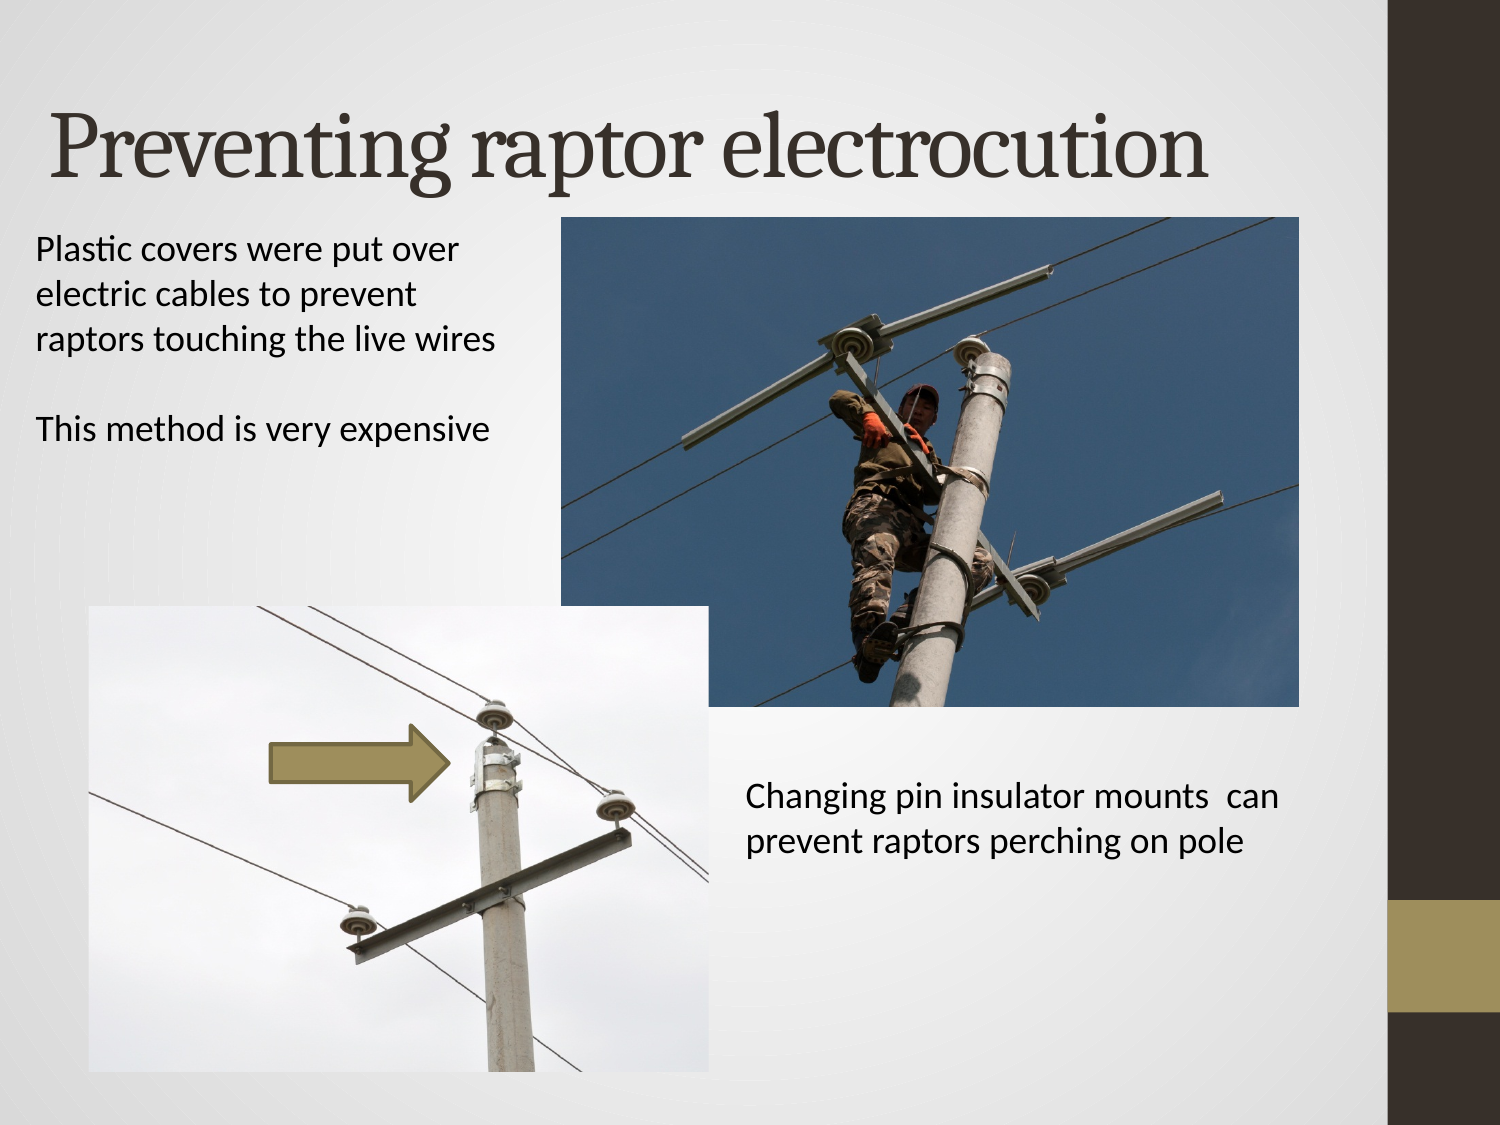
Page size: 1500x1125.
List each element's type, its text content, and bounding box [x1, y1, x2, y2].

text_box Plastic covers were put over electric cables to prevent raptors touching the live wires This method is very expensive [28, 217, 526, 457]
title Preventing raptor electrocution [40, 44, 1326, 234]
picture [88, 216, 1299, 1073]
text_box Changing pin insulator mounts can prevent raptors perching on pole [738, 763, 1299, 868]
